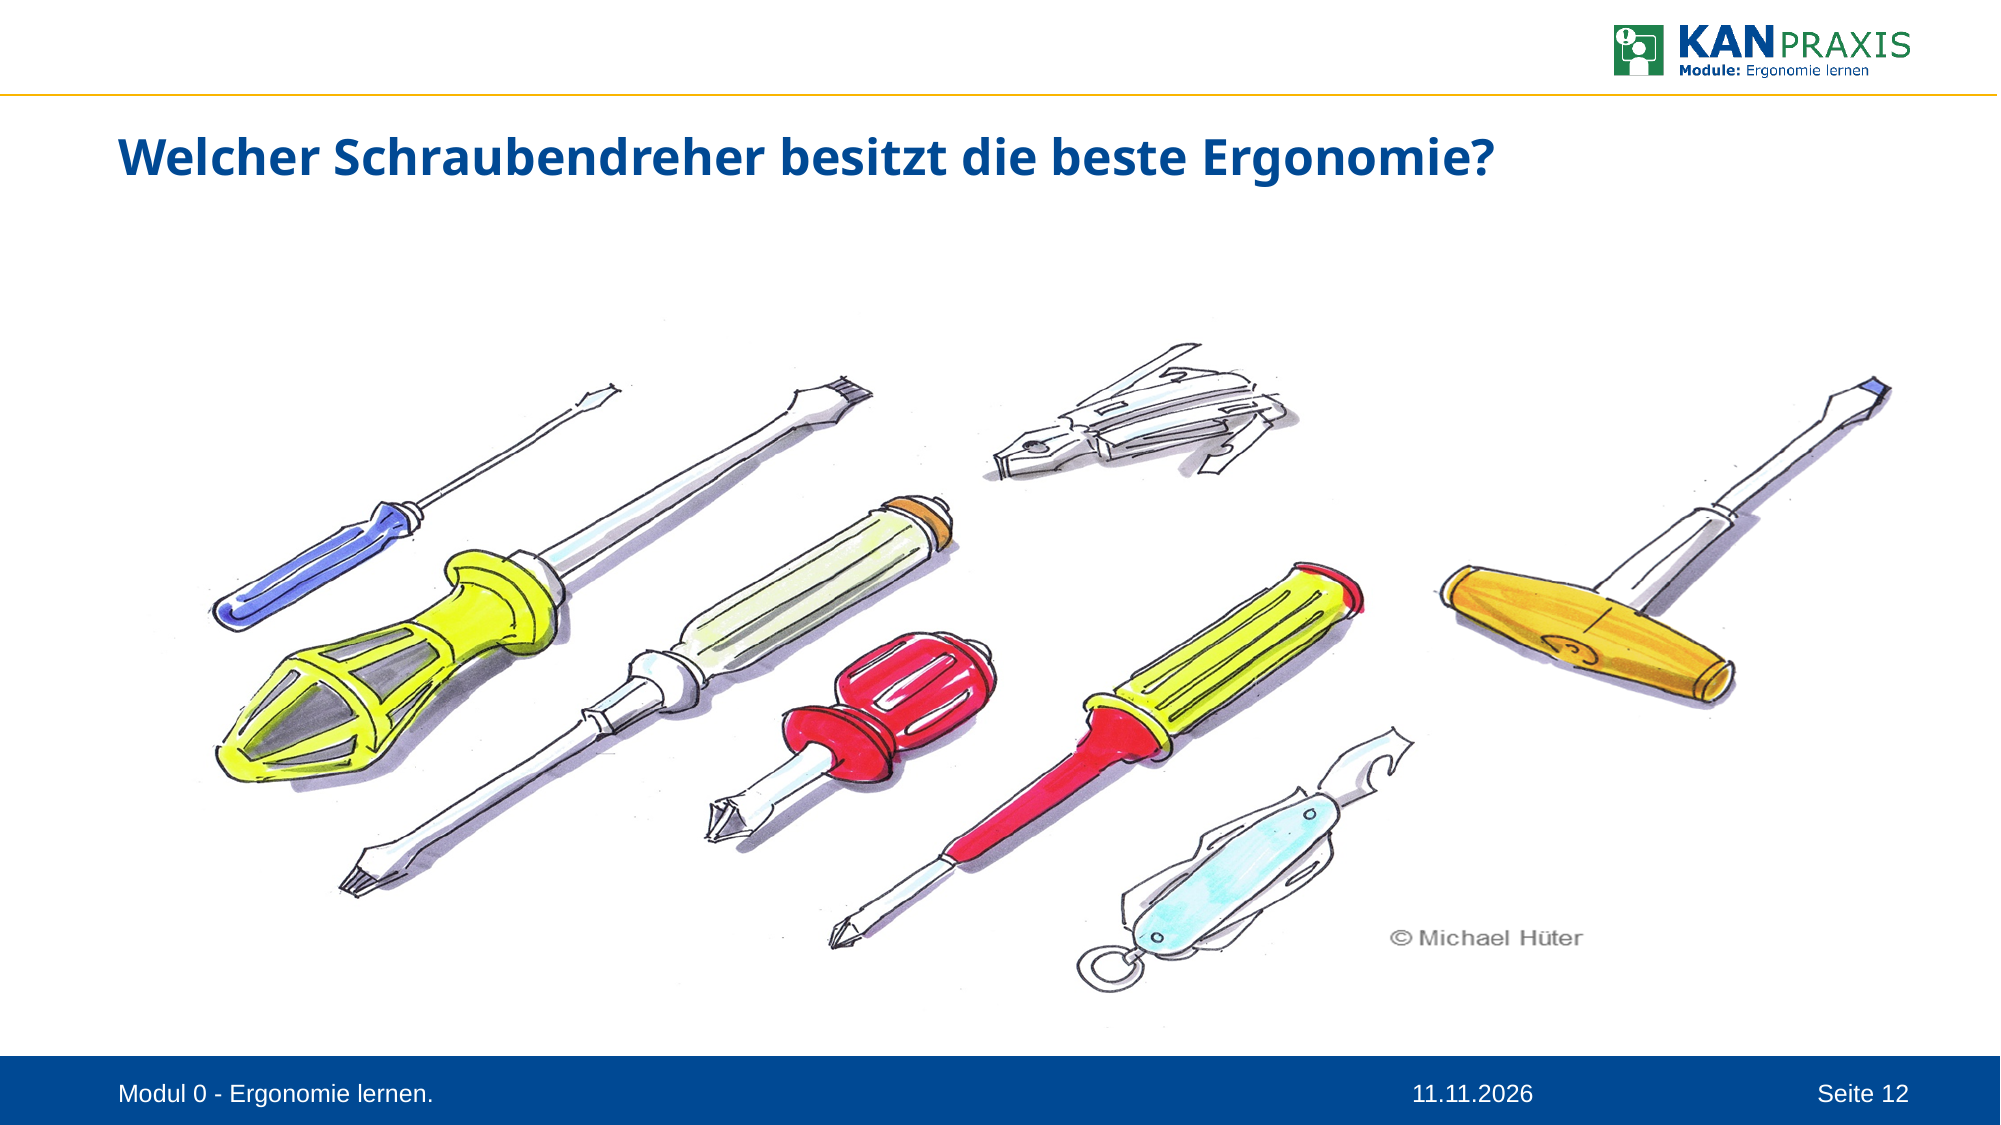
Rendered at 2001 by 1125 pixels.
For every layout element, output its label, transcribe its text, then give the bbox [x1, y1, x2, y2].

slide_number Seite 12 [1580, 1065, 1910, 1121]
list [117, 262, 1910, 1028]
picture [1614, 25, 1910, 78]
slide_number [1134, 1065, 1535, 1121]
title Welcher Schraubendreher besitzt die beste Ergonomie? [118, 125, 1945, 207]
footer Modul 0 - Ergonomie lernen. [118, 1065, 1079, 1121]
